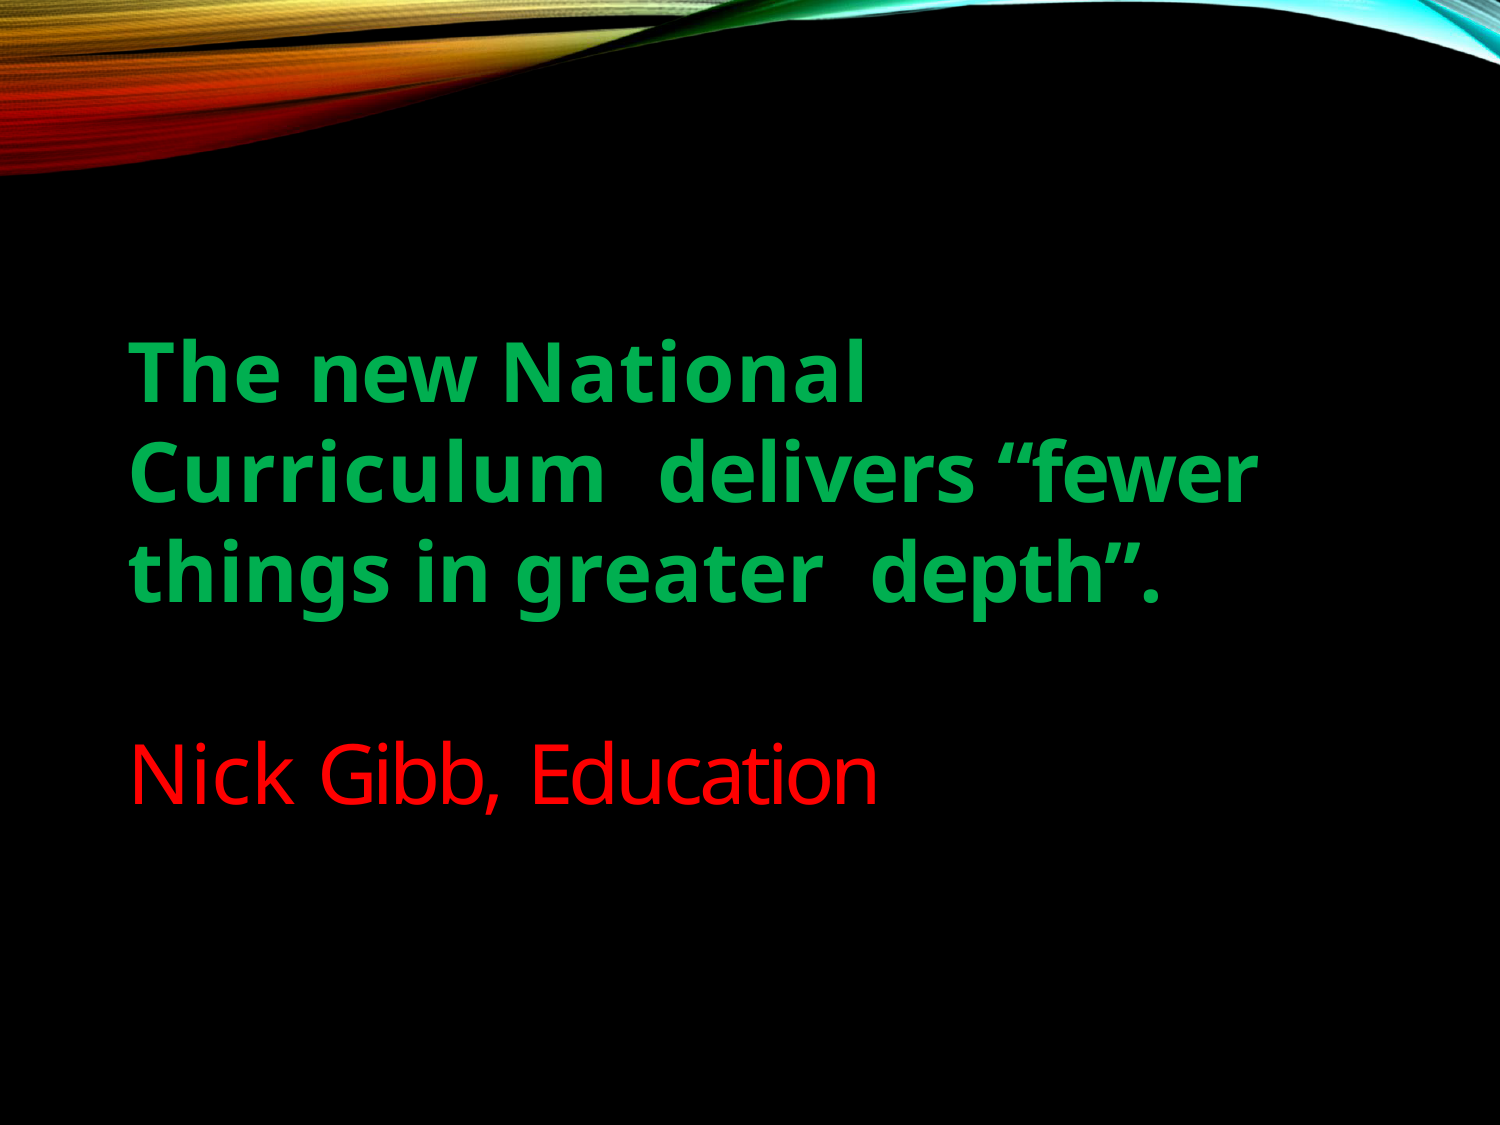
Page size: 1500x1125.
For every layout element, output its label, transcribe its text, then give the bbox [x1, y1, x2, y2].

text_box The new National Curriculum delivers “fewer things in greater depth”. Nick Gibb, Education [125, 316, 1371, 822]
picture [0, 0, 1500, 178]
